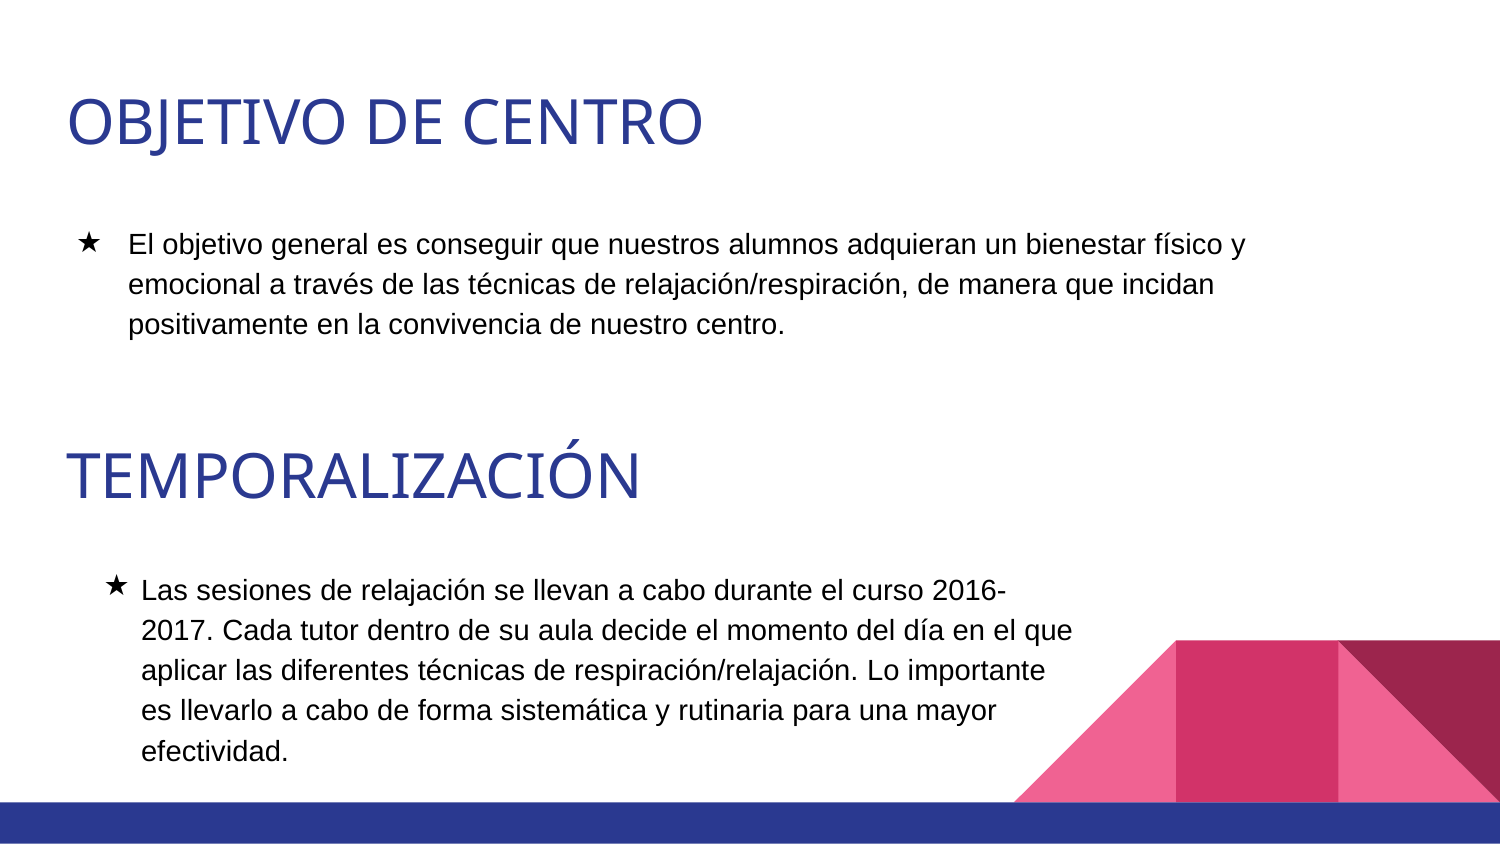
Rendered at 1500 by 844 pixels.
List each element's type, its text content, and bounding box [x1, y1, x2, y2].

title OBJETIVO DE CENTRO [51, 67, 749, 167]
list El objetivo general es conseguir que nuestros alumnos adquieran un bienestar físico y emocional a través de las técnicas de relajación/respiración, de manera que incidan positivamente en la convivencia de nuestro centro. [38, 204, 1369, 368]
text_box Las sesiones de relajación se llevan a cabo durante el curso 2016-2017. Cada tutor dentro de su aula decide el momento del día en el que aplicar las diferentes técnicas de respiración/relajación. Lo importante es llevarlo a cabo de forma sistemática y rutinaria para una mayor efectividad. [51, 550, 1094, 760]
text_box TEMPORALIZACIÓN [51, 405, 697, 543]
